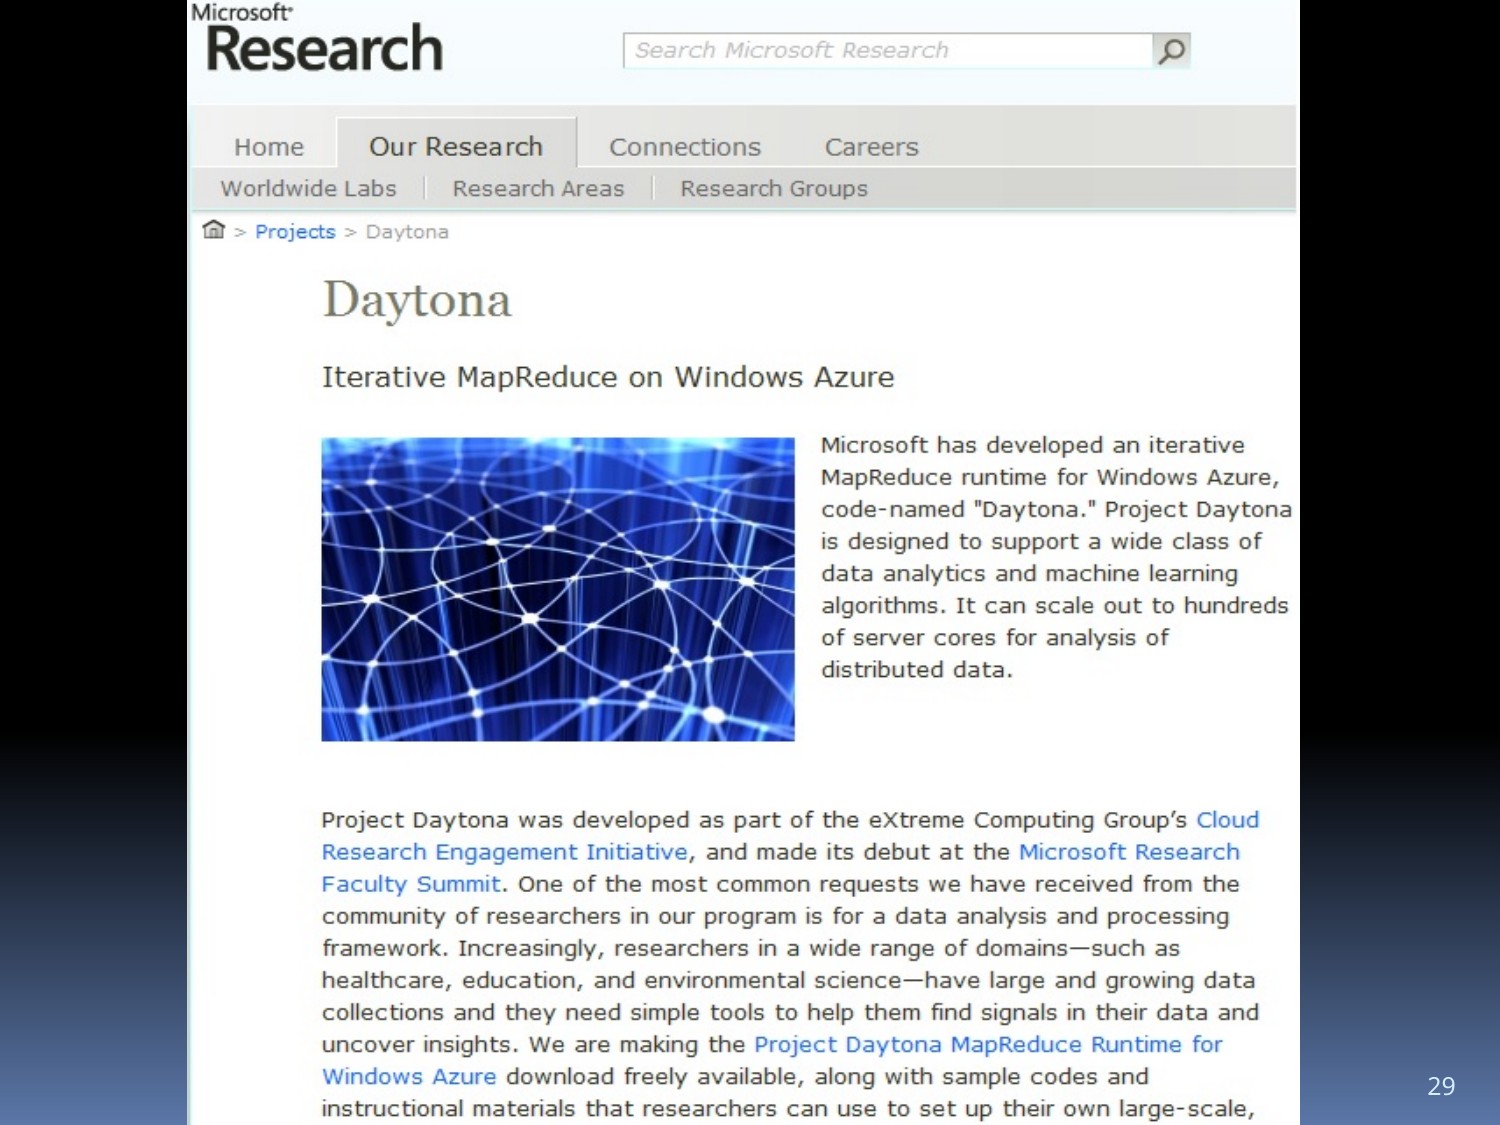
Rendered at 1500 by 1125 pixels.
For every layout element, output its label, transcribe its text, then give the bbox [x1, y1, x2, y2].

slide_number 29 [1412, 1052, 1488, 1113]
picture [186, 0, 1301, 1125]
